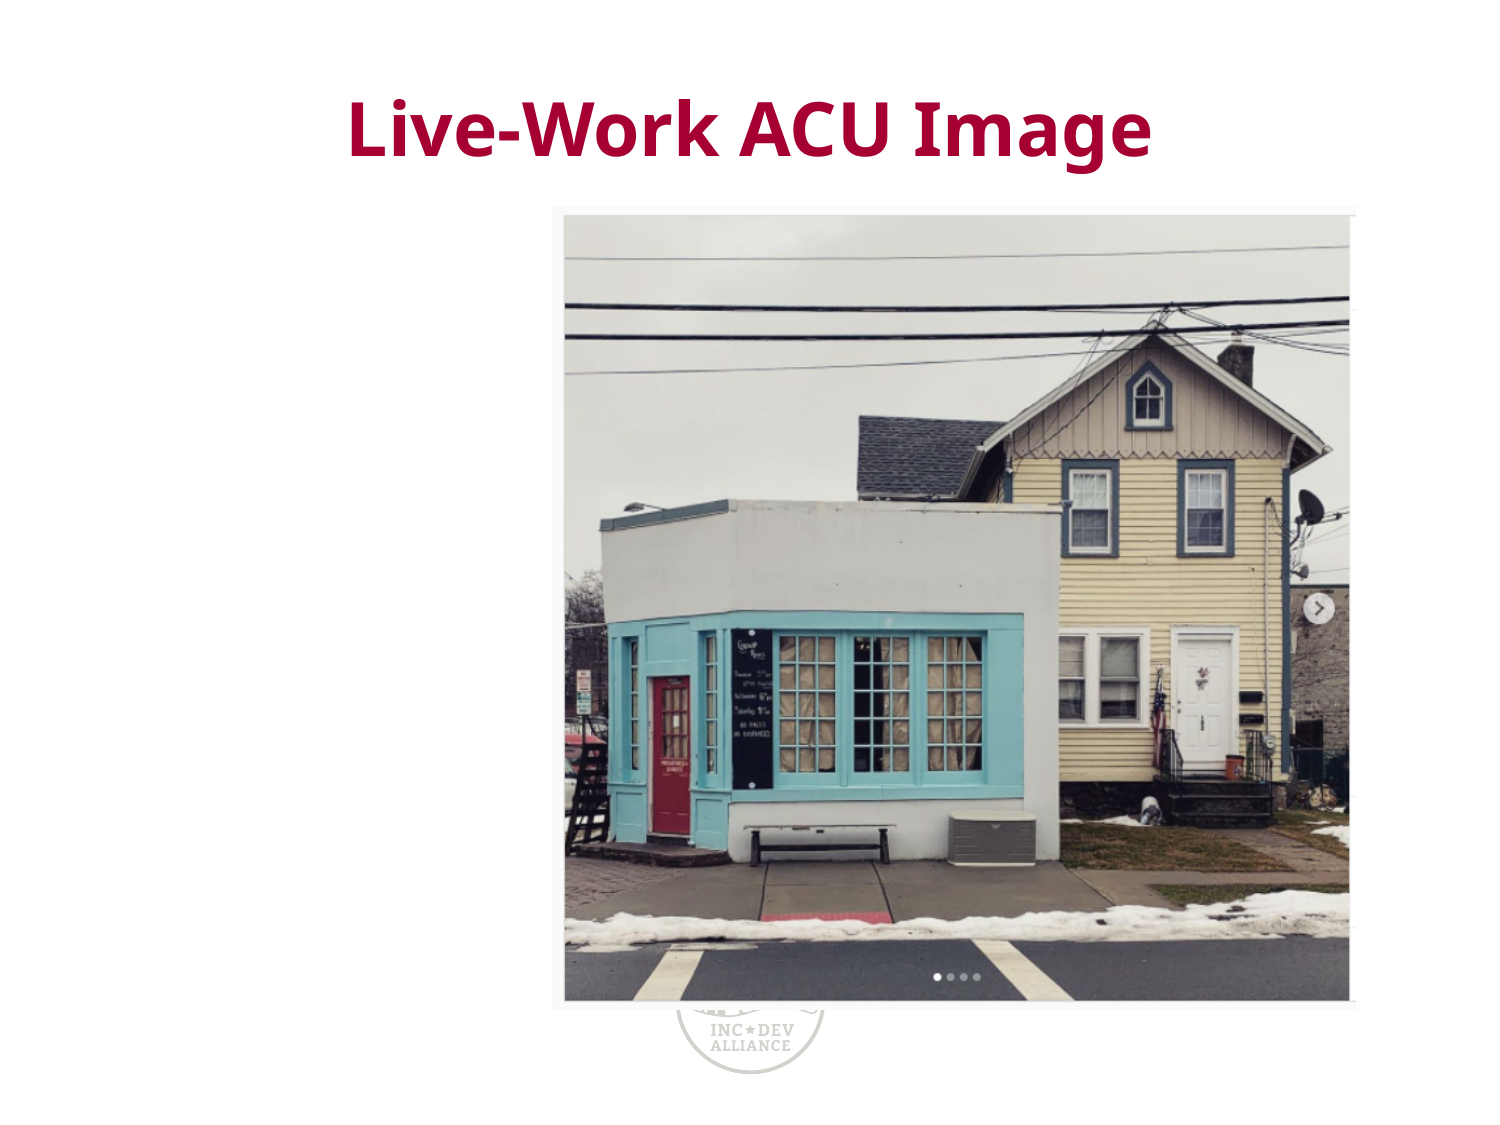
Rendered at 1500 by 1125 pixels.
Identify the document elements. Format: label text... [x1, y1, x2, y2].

picture [552, 206, 1357, 1125]
title Live-Work ACU Image [51, 46, 1449, 207]
